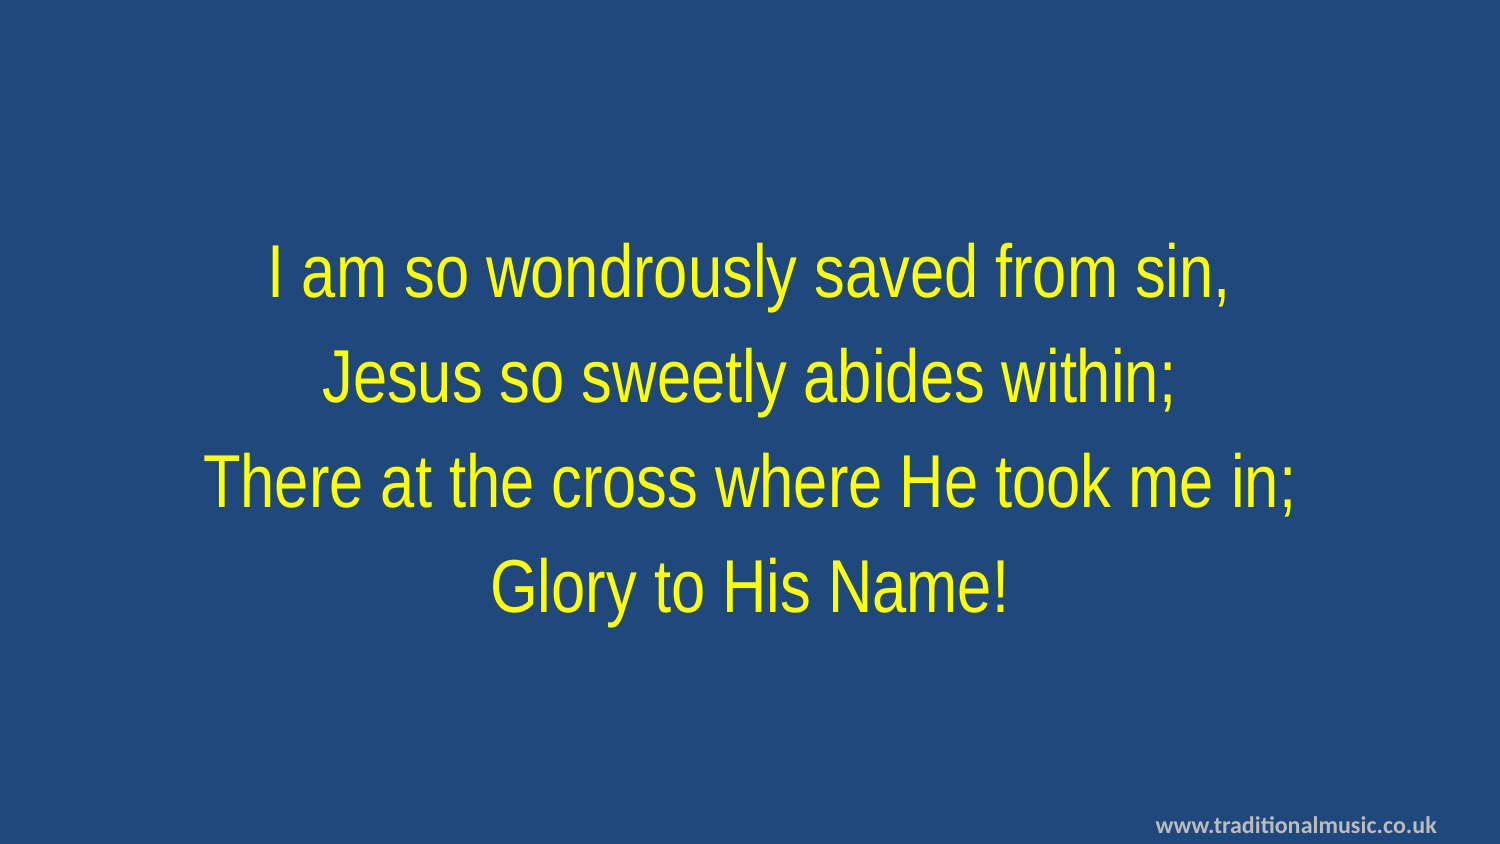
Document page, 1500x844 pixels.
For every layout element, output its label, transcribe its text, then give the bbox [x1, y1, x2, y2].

list I am so wondrously saved from sin, Jesus so sweetly abides within; There at the cross where He took me in; Glory to His Name! [0, 0, 1500, 844]
